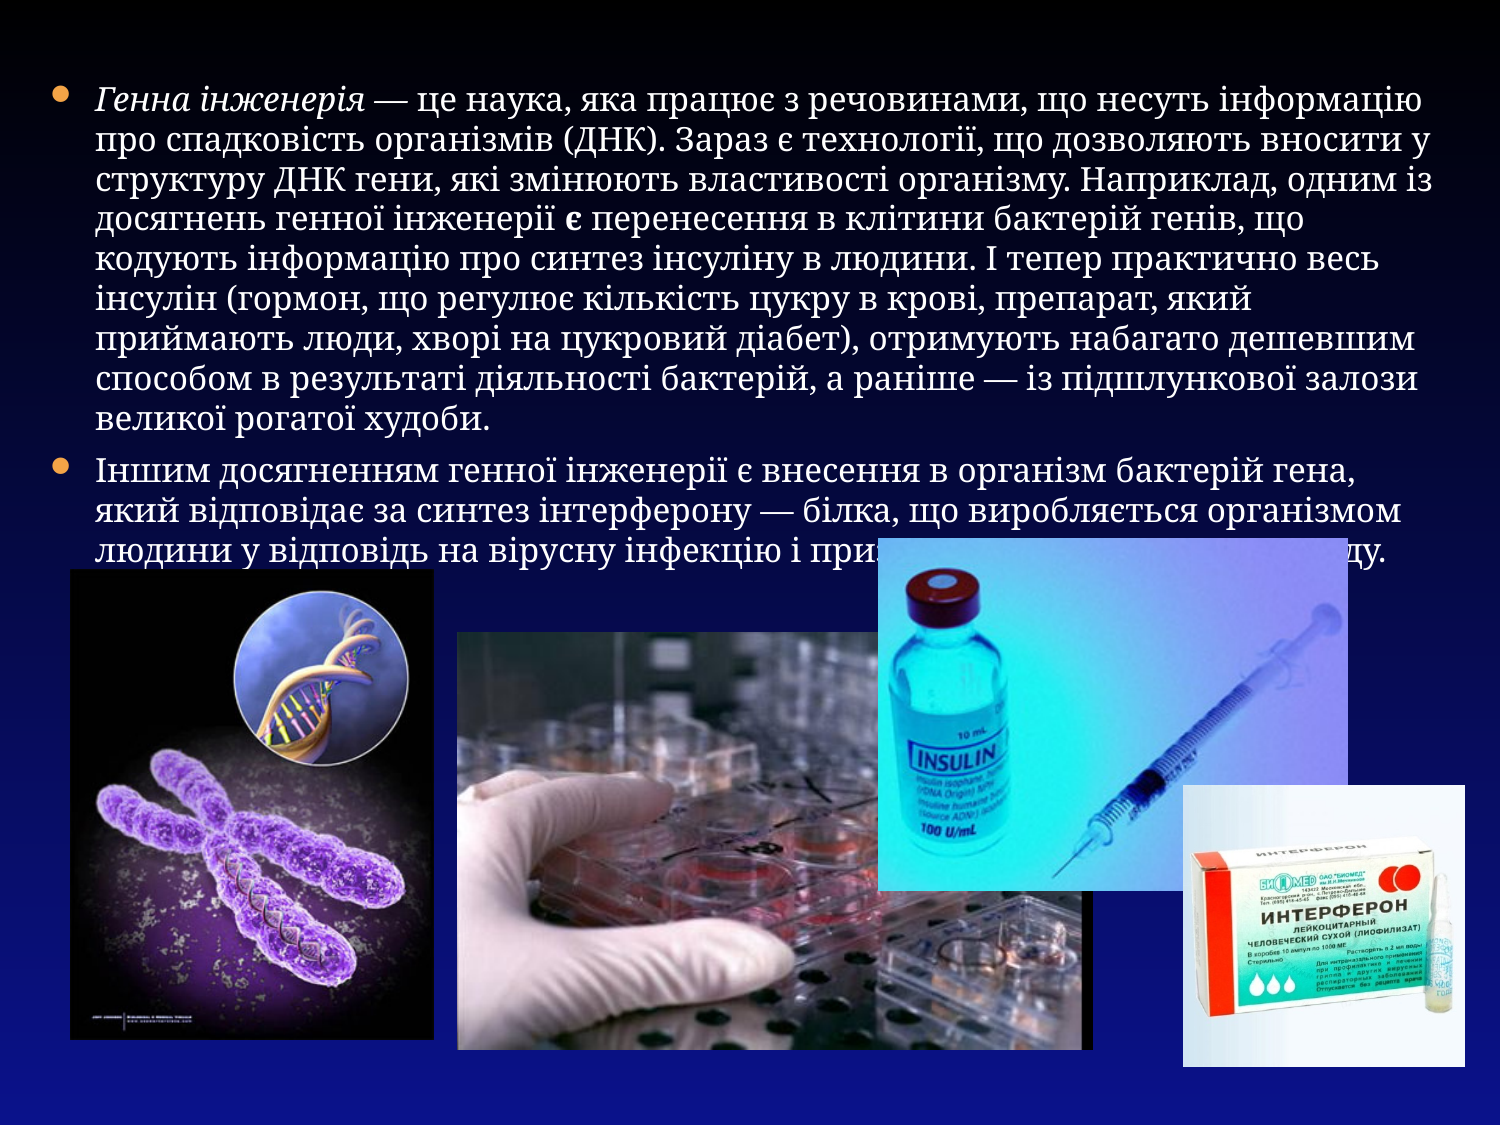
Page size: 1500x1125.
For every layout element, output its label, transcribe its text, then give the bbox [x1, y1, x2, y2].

list Генна інженерія — це наука, яка працює з речовинами, що несуть інформацію про спадковість організмів (ДНК). Зараз є технології, що дозволяють вносити у структуру ДНК гени, які змінюють властивості організму. Наприклад, одним із досягнень генної інженерії є перенесення в клітини бактерій генів, що кодують інформацію про синтез інсуліну в людини. І тепер практично весь інсулін (гормон, що регулює кількість цукру в крові, препарат, який приймають люди, хворі на цукровий діабет), отримують набагато дешевшим способом в результаті діяльності бактерій, а раніше — із підшлункової залози великої рогатої худоби. Іншим досягненням генної інженерії є внесення в організм бактерій гена, який відповідає за синтез інтерферону — білка, що виробляється організмом людини у відповідь на вірусну інфекцію і призначається хворим на застуду. [34, 70, 1466, 821]
picture [70, 569, 434, 1040]
picture [457, 538, 1465, 1067]
